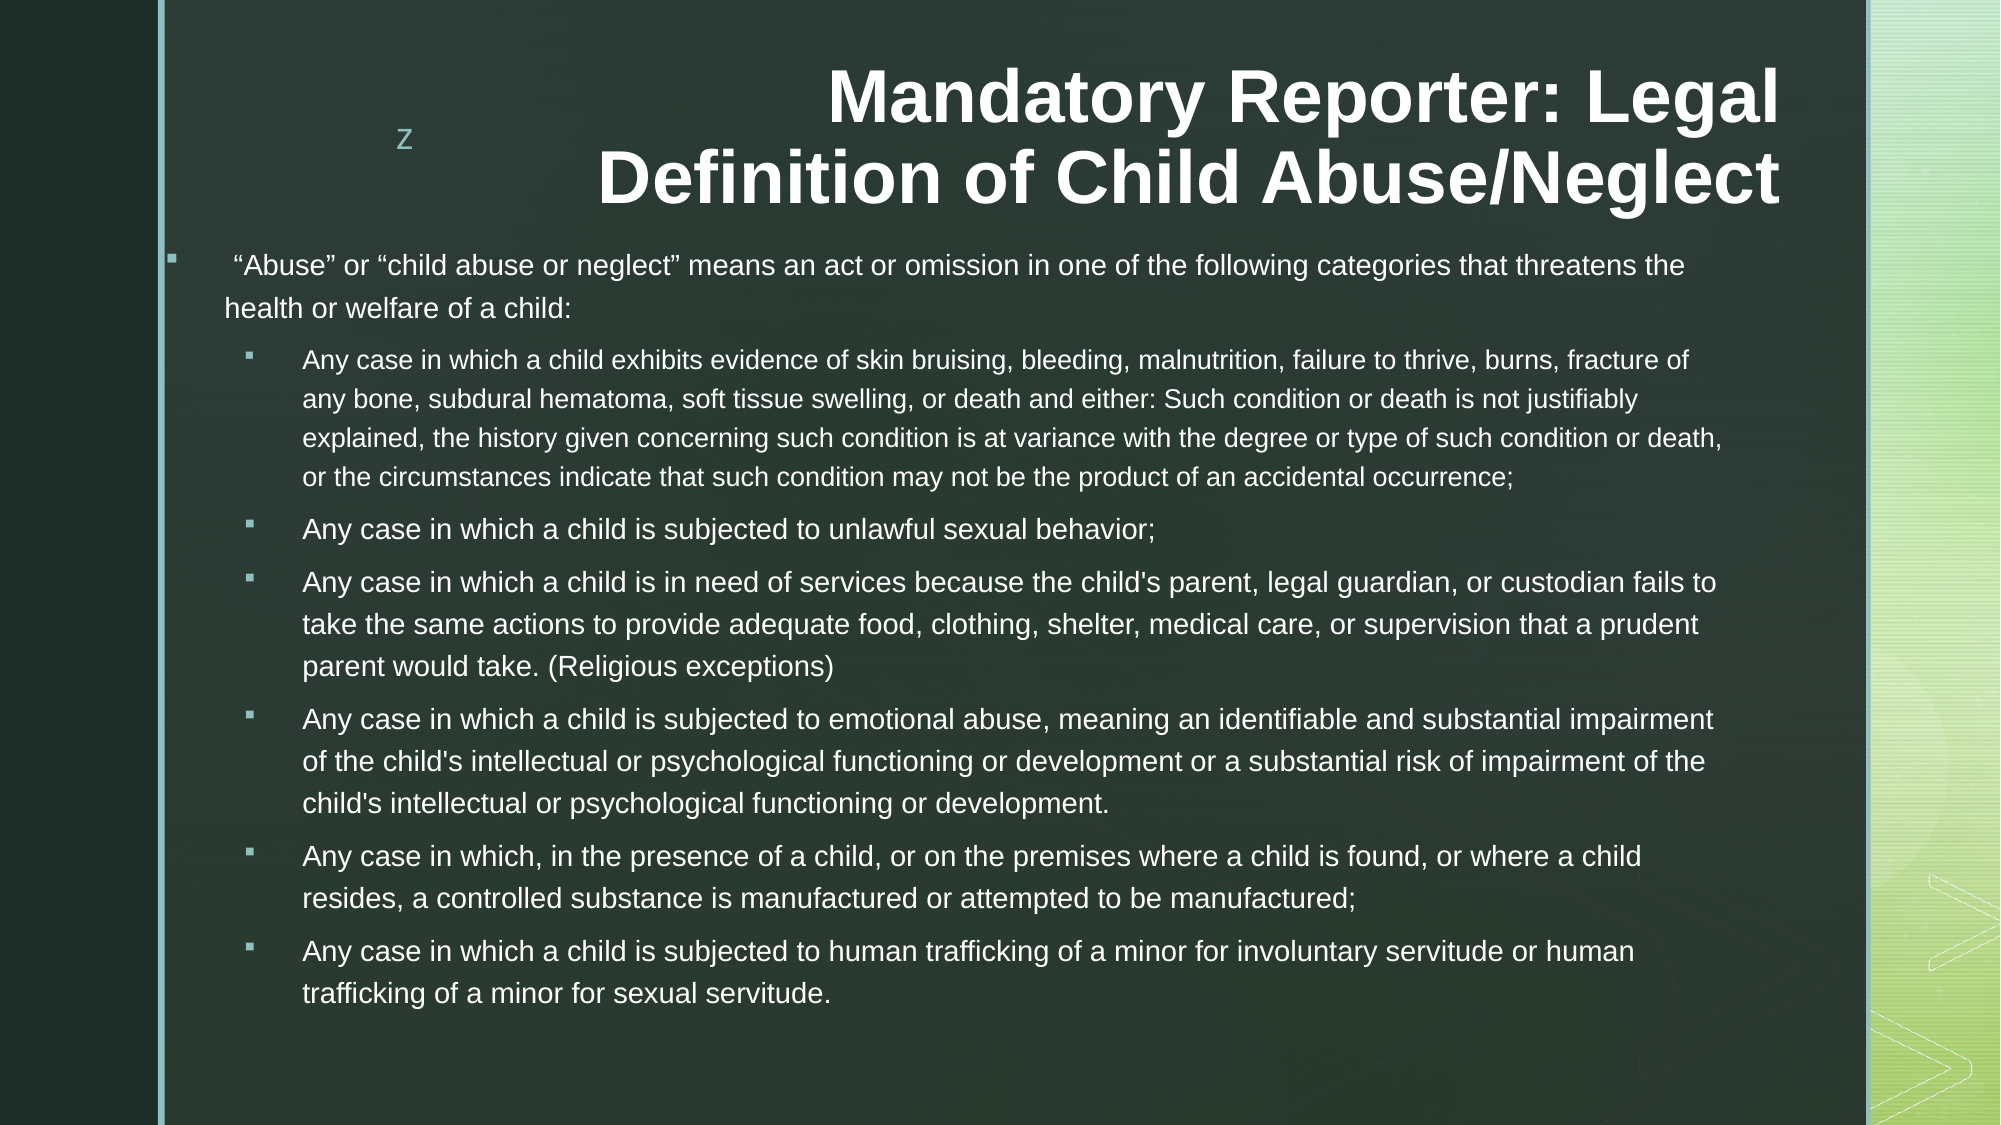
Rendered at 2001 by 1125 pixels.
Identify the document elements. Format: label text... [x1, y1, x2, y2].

title Mandatory Reporter: Legal Definition of Child Abuse/Neglect [491, 50, 1797, 144]
list “Abuse” or “child abuse or neglect” means an act or omission in one of the following categories that threatens the health or welfare of a child: Any case in which a child exhibits evidence of skin bruising, bleeding, malnutrition, failure to thrive, burns, fracture of any bone, subdural hematoma, soft tissue swelling, or death and either: Such condition or death is not justifiably explained, the history given concerning such condition is at variance with the degree or type of such condition or death, or the circumstances indicate that such condition may not be the product of an accidental occurrence; Any case in which a child is subjected to unlawful sexual behavior; Any case in which a child is in need of services because the child's parent, legal guardian, or custodian fails to take the same actions to provide adequate food, clothing, shelter, medical care, or supervision that a prudent parent would take. (Religious exceptions) Any case in which a child is subjected to emotional abuse, meaning an identifiable and substantial impairment of the child's intellectual or psychological functioning or development or a substantial risk of impairment of the child's intellectual or psychological functioning or development. Any case in which, in the presence of a child, or on the premises where a child is found, or where a child resides, a controlled substance is manufactured or attempted to be manufactured; Any case in which a child is subjected to human trafficking of a minor for involuntary servitude or human trafficking of a minor for sexual servitude. [150, 176, 1746, 1026]
picture [1871, 0, 2001, 1125]
